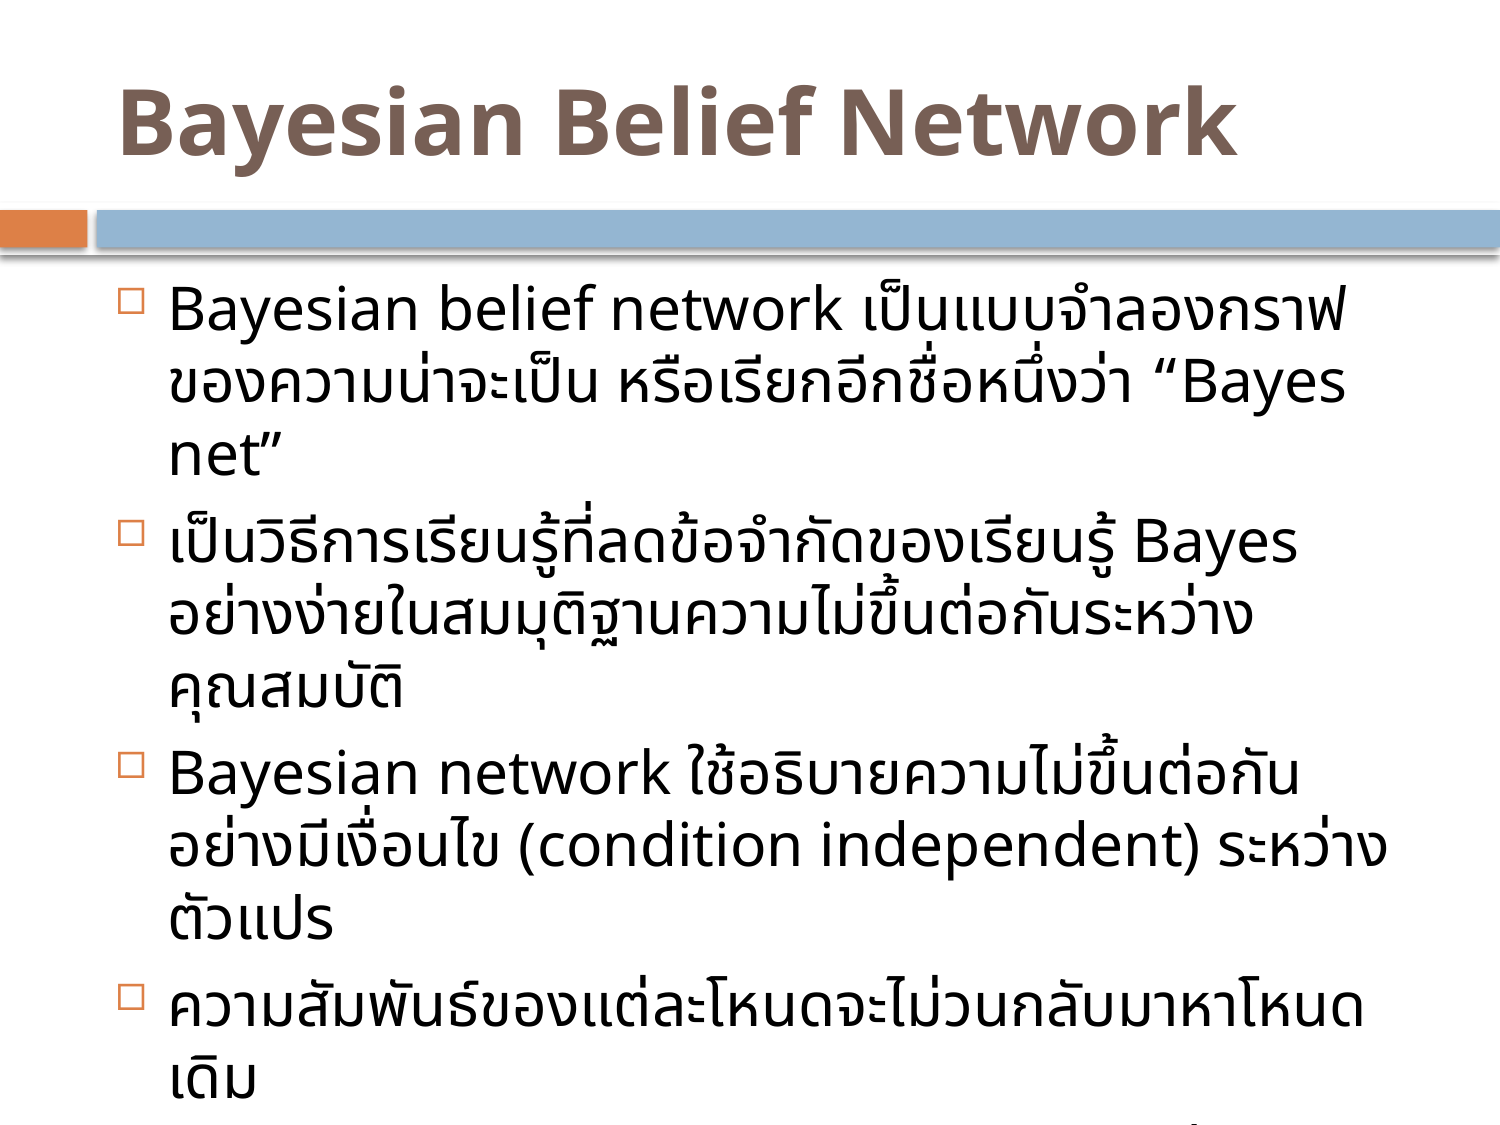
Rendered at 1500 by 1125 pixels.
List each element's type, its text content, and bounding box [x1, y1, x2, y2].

list Bayesian belief network เป็นแบบจำลองกราฟของความน่าจะเป็น หรือเรียกอีกชื่อหนึ่งว่า “Bayes net” เป็นวิธีการเรียนรู้ที่ลดข้อจำกัดของเรียนรู้ Bayes อย่างง่ายในสมมุติฐานความไม่ขึ้นต่อกันระหว่างคุณสมบัติ Bayesian network ใช้อธิบายความไม่ขึ้นต่อกันอย่างมีเงื่อนไข (condition independent) ระหว่างตัวแปร ความสัมพันธ์ของแต่ละโหนดจะไม่วนกลับมาหาโหนดเดิม แต่ละโหนดจะมีความสัมพันธ์กันตามทิศทางที่แบบจำลองนำเสนอ [100, 262, 1438, 1000]
title Bayesian Belief Network [100, 37, 1438, 200]
